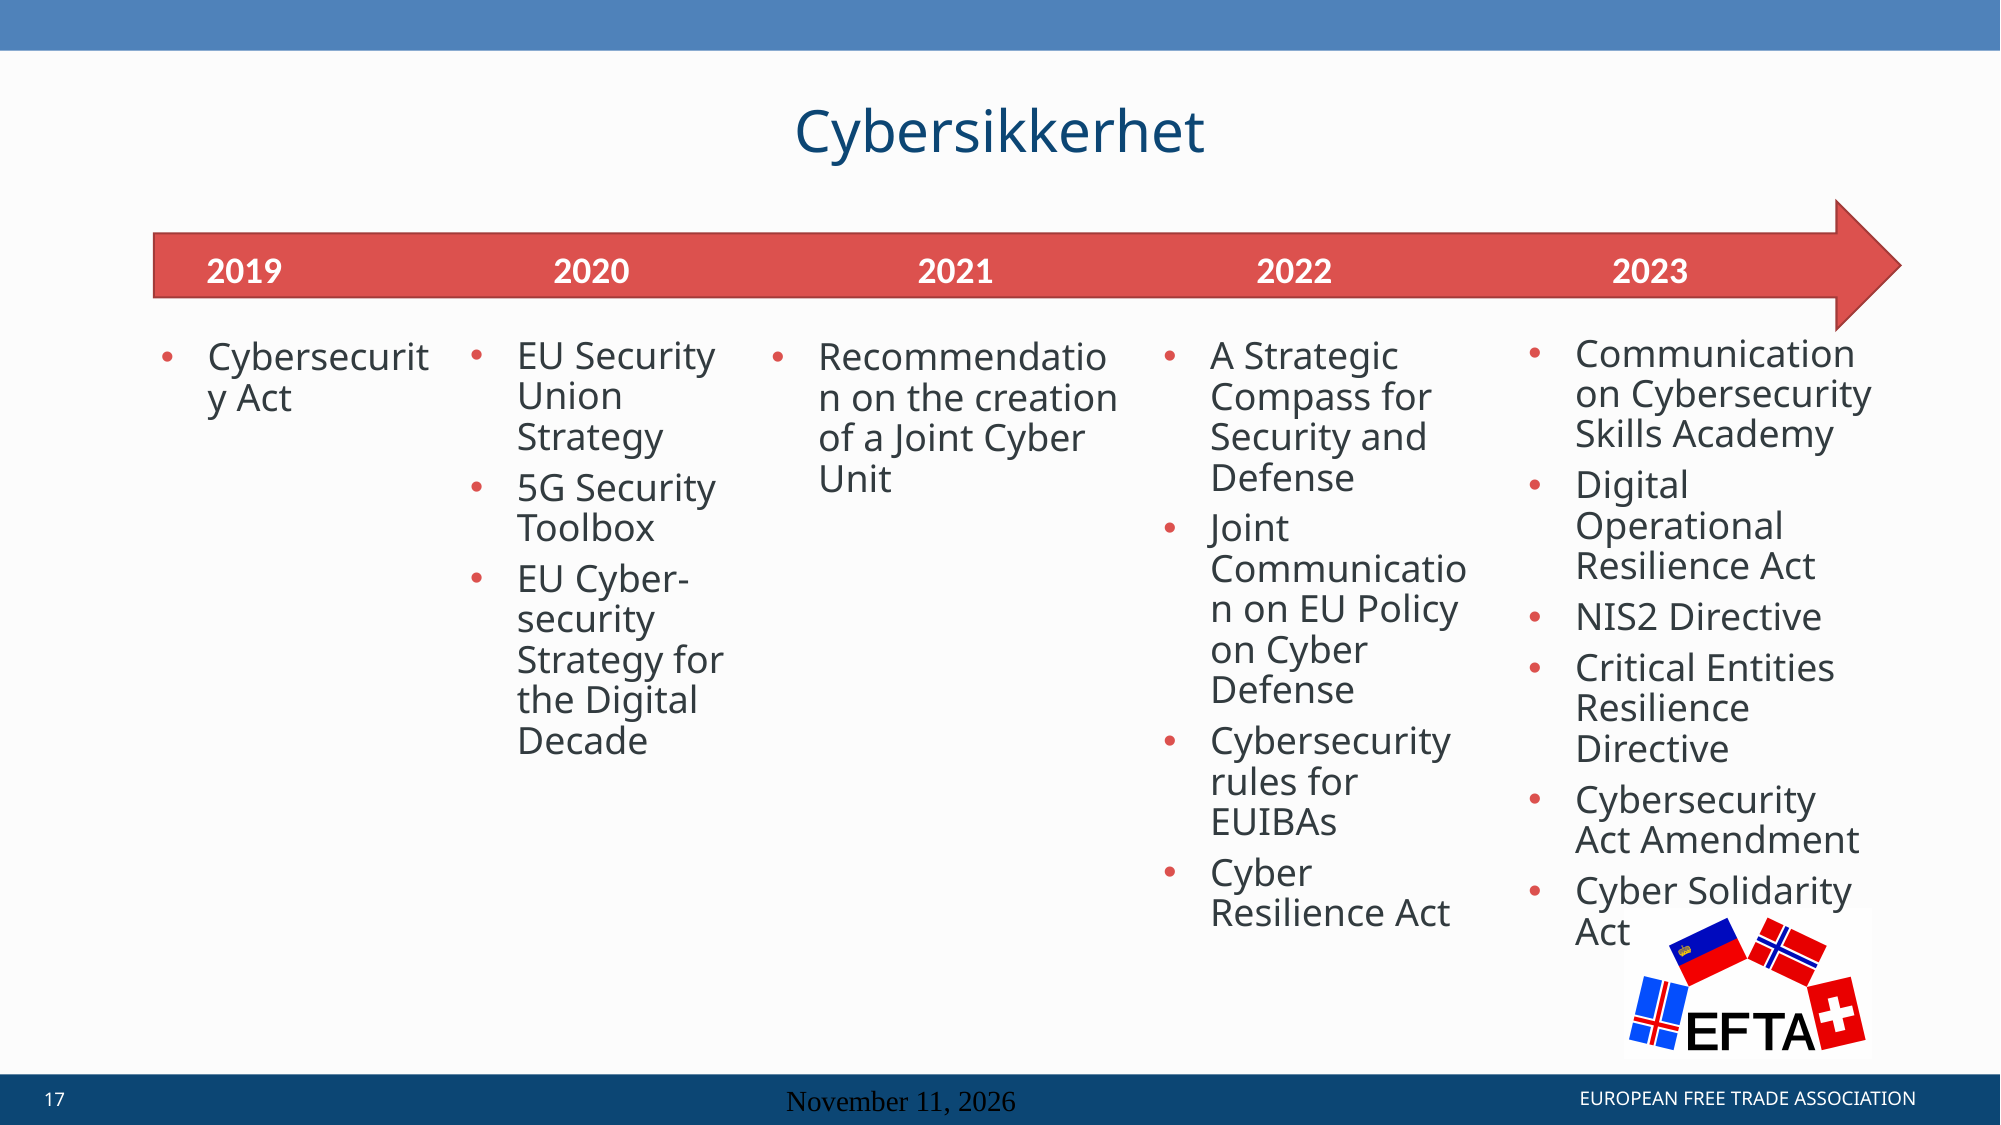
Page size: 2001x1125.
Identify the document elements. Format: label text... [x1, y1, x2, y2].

text_box 2019 2020 2021 2022 2023 [191, 238, 1832, 299]
text_box Cybersecurity Act [145, 331, 455, 427]
text_box EU Security Union Strategy 5G Security Toolbox EU Cyber-security Strategy for the Digital Decade [455, 329, 762, 770]
text_box Recommendation on the creation of a Joint Cyber Unit [756, 331, 1135, 508]
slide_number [770, 1073, 1229, 1125]
slide_number 17 [28, 1075, 271, 1125]
text_box Communication on Cybersecurity Skills Academy Digital Operational Resilience Act NIS2 Directive Critical Entities Resilience Directive Cybersecurity Act Amendment Cyber Solidarity Act [1513, 327, 1893, 961]
title Cybersikkerhet [51, 94, 1949, 206]
picture [1623, 961, 1872, 1059]
text_box A Strategic Compass for Security and Defense Joint Communication on EU Policy on Cyber Defense Cybersecurity rules for EUIBAs Cyber Resilience Act [1148, 329, 1506, 943]
text_box [152, 198, 1903, 327]
